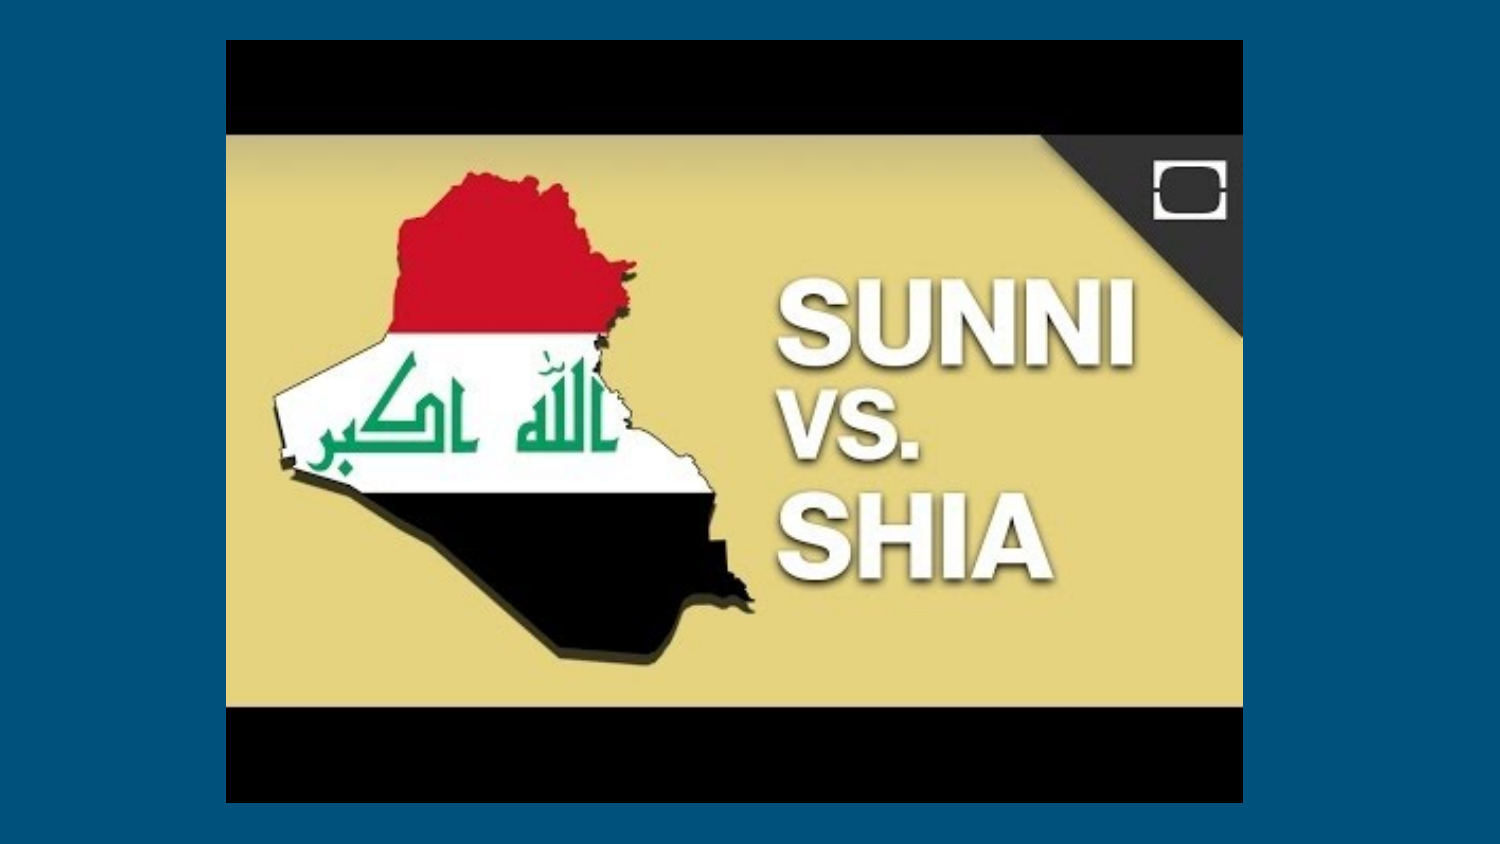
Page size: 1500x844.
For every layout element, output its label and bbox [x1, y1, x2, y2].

picture [227, 41, 1242, 802]
